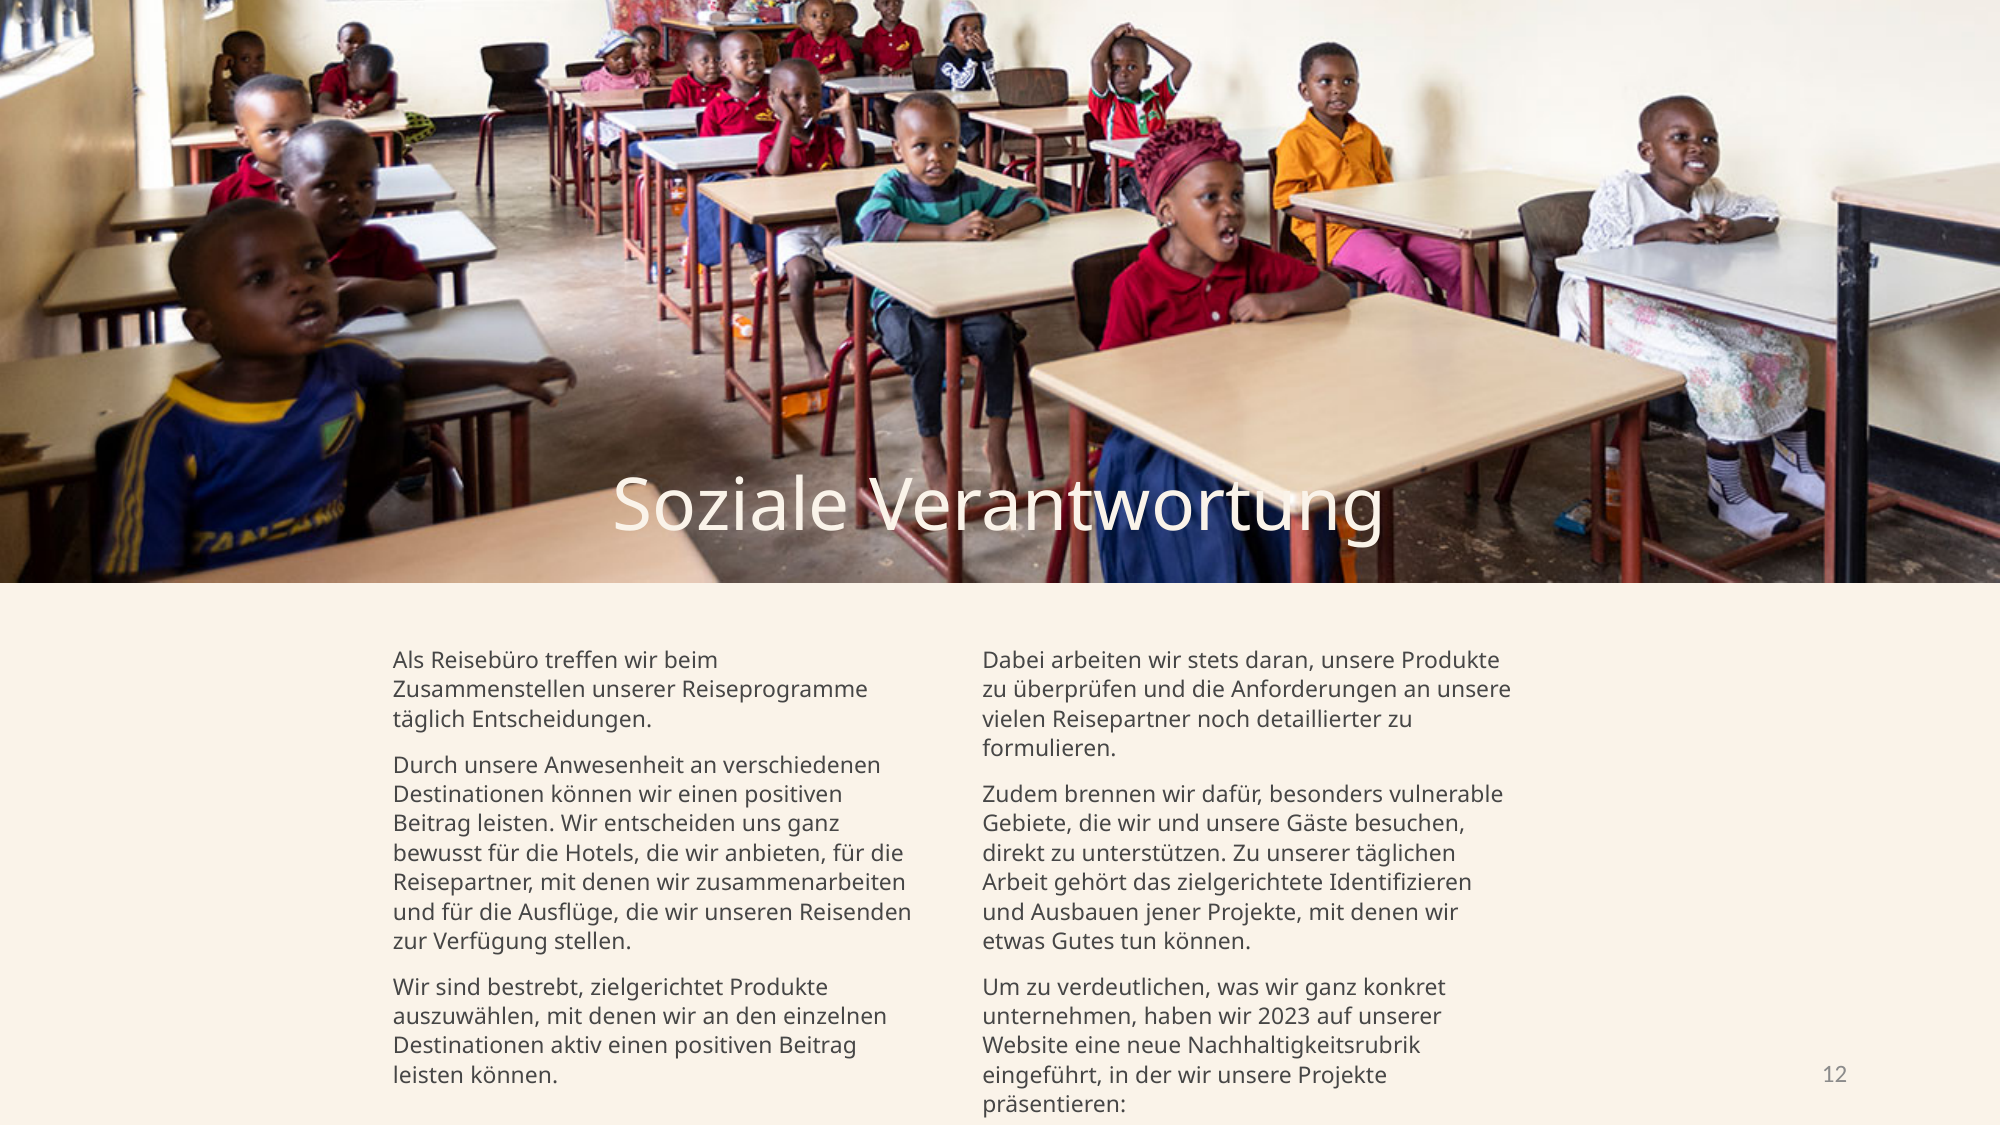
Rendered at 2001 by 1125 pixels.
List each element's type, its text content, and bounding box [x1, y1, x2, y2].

slide_number 12 [1536, 1042, 1863, 1103]
text_box [0, 0, 2000, 450]
text_box [0, 553, 2000, 584]
text_box Dabei arbeiten wir stets daran, unsere Produkte zu überprüfen und die Anforderungen an unsere vielen Reisepartner noch detaillierter zu formulieren. Zudem brennen wir dafür, besonders vulnerable Gebiete, die wir und unsere Gäste besuchen, direkt zu unterstützen. Zu unserer täglichen Arbeit gehört das zielgerichtete Identifizieren und Ausbauen jener Projekte, mit denen wir etwas Gutes tun können. Um zu verdeutlichen, was wir ganz konkret unternehmen, haben wir 2023 auf unserer Website eine neue Nachhaltigkeitsrubrik eingeführt, in der wir unsere Projekte präsentieren: tourcompass.dk/baeredygtighed.htm [967, 636, 1536, 1125]
text_box Als Reisebüro treffen wir beim Zusammenstellen unserer Reiseprogramme täglich Entscheidungen. Durch unsere Anwesenheit an verschiedenen Destinationen können wir einen positiven Beitrag leisten. Wir entscheiden uns ganz bewusst für die Hotels, die wir anbieten, für die Reisepartner, mit denen wir zusammenarbeiten und für die Ausflüge, die wir unseren Reisenden zur Verfügung stellen. Wir sind bestrebt, zielgerichtet Produkte auszuwählen, mit denen wir an den einzelnen Destinationen aktiv einen positiven Beitrag leisten können. [378, 636, 930, 1125]
text_box Soziale Verantwortung [0, 450, 2000, 553]
